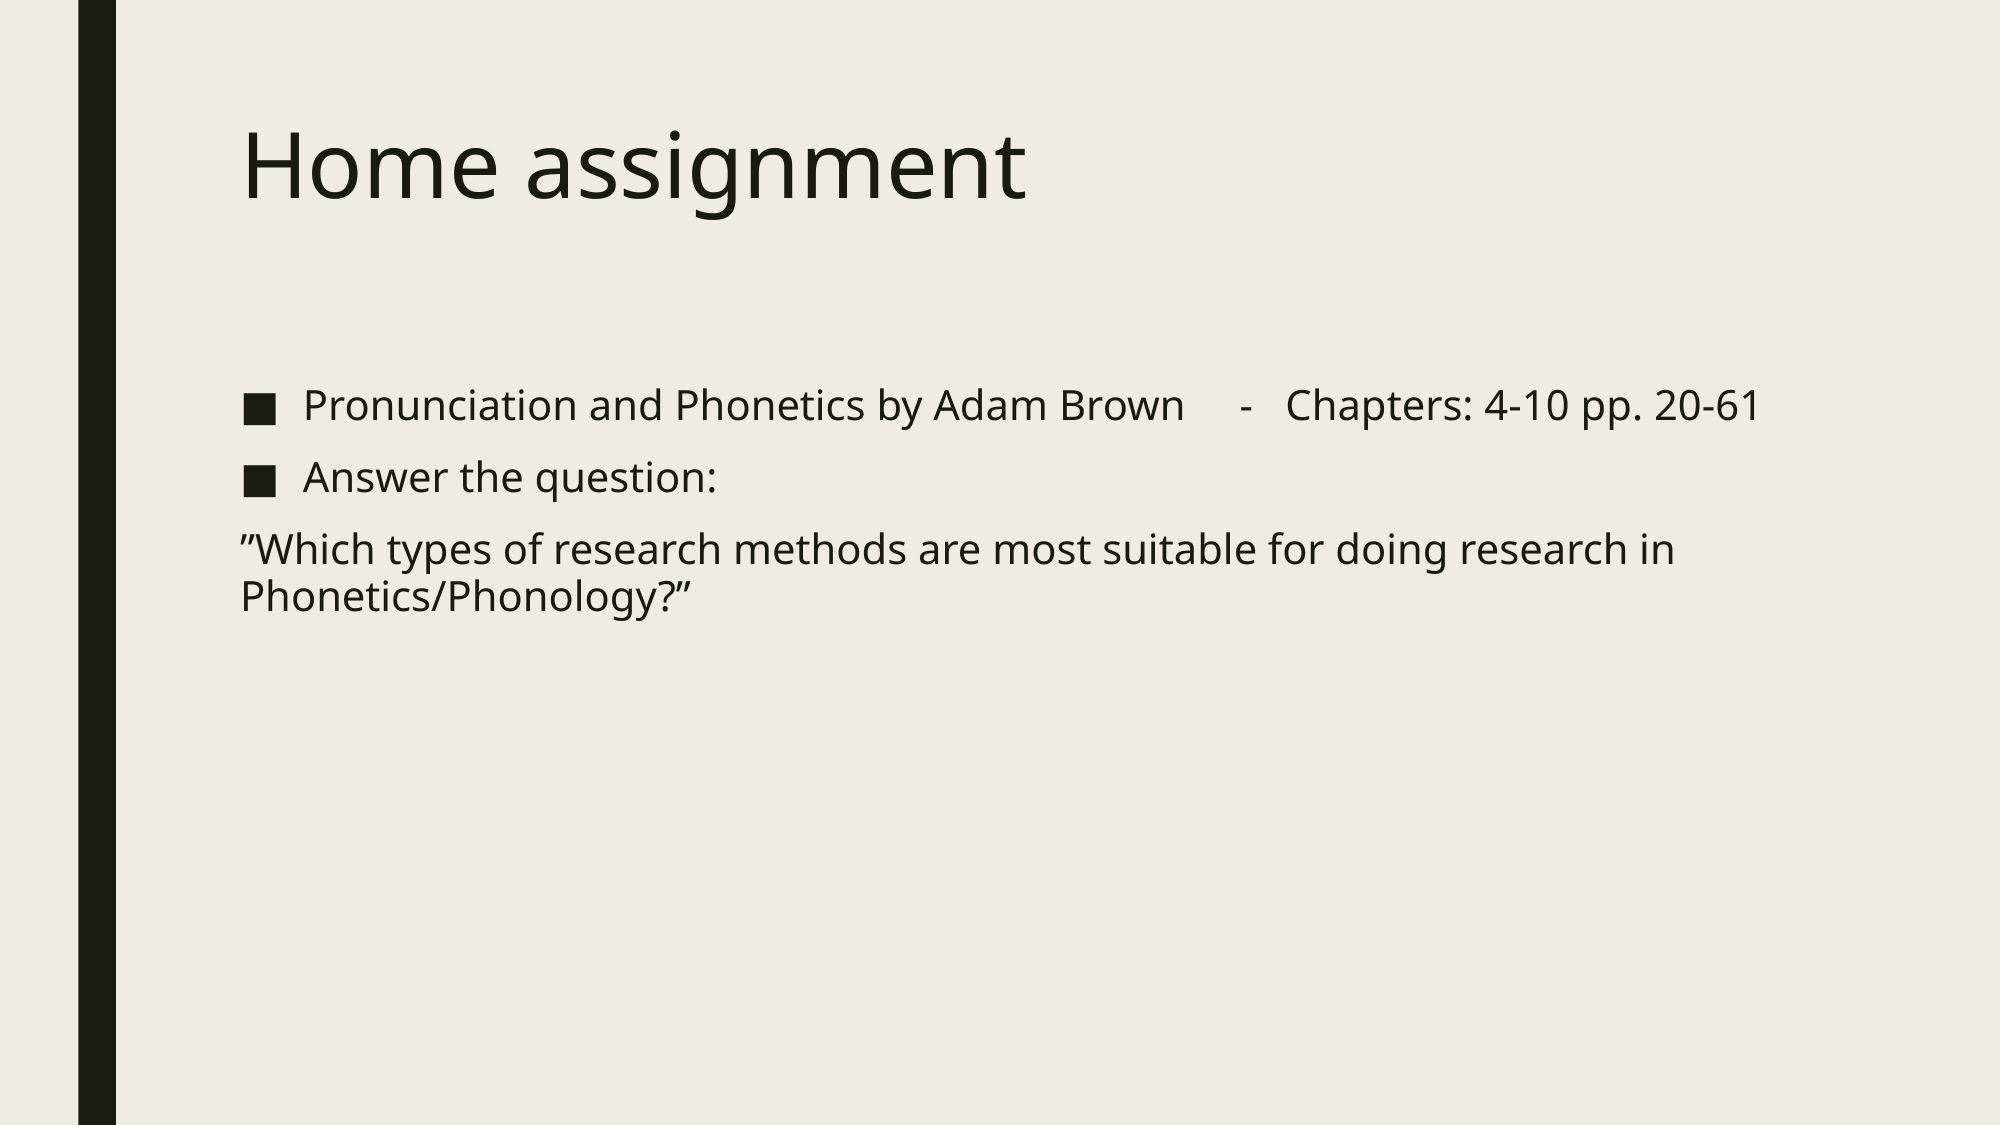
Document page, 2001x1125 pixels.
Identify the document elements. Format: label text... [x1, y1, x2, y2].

title Home assignment [225, 112, 1800, 357]
list Pronunciation and Phonetics by Adam Brown - Chapters: 4-10 pp. 20-61 Answer the question: ”Which types of research methods are most suitable for doing research in Phonetics/Phonology?” [225, 375, 1800, 963]
